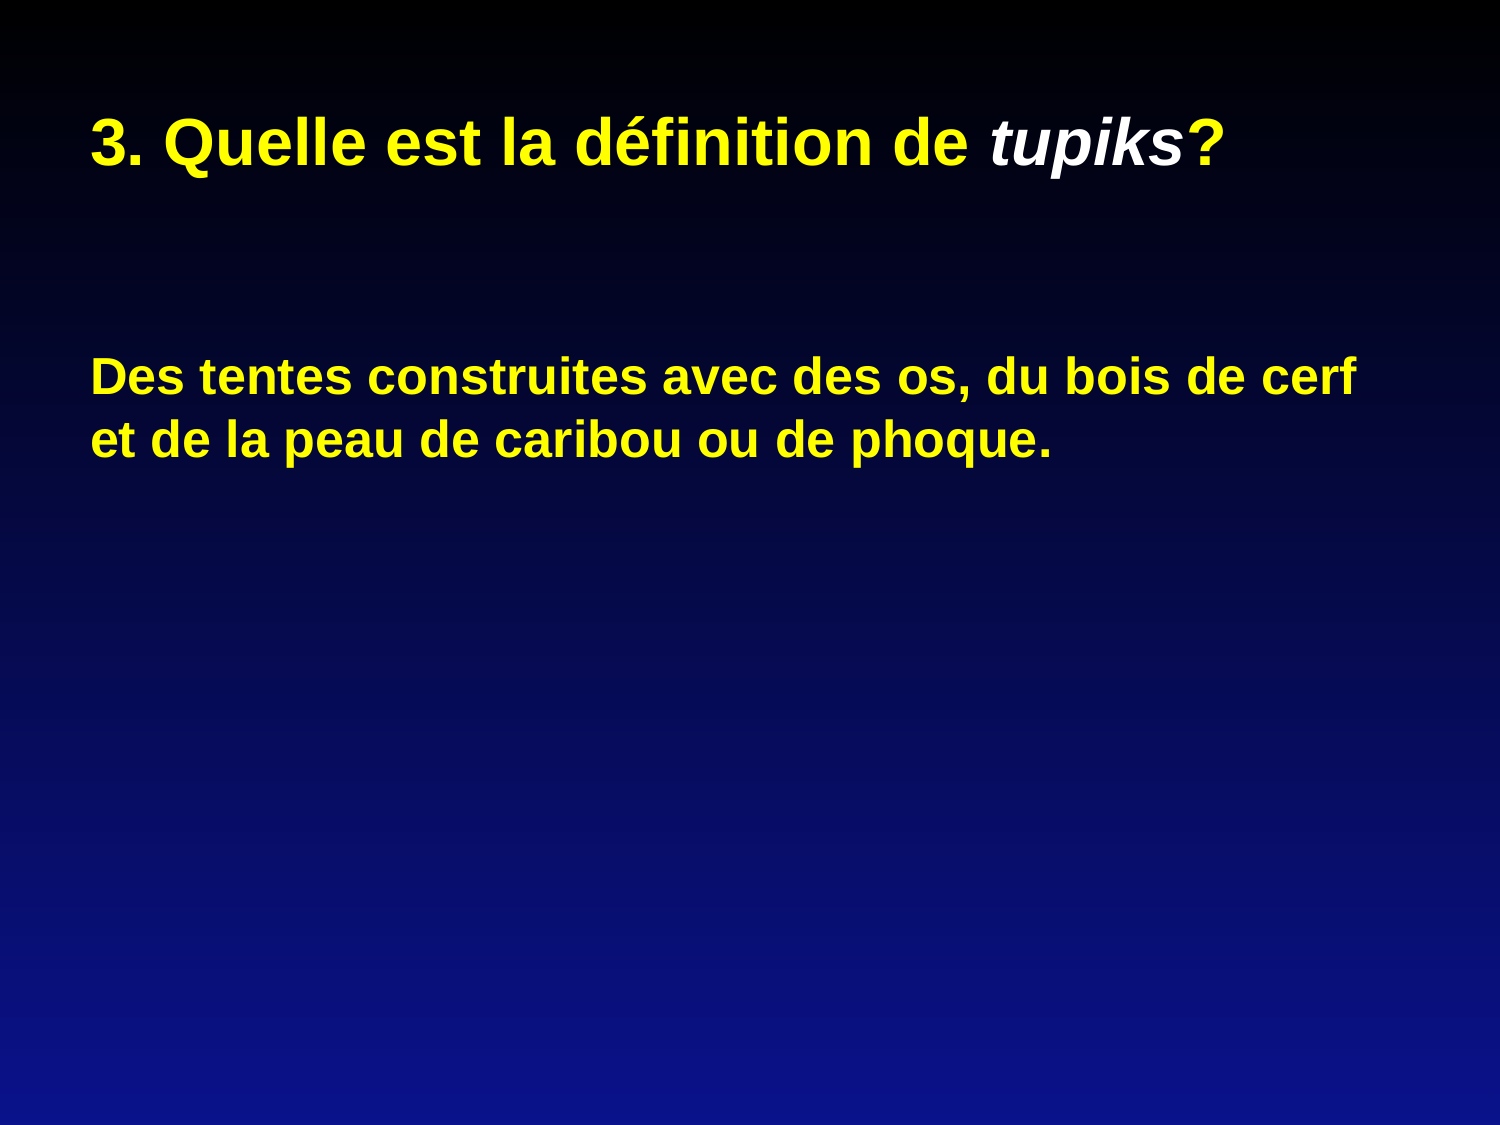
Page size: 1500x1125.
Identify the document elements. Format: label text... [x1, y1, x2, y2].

title 3. Quelle est la définition de tupiks? [75, 45, 1425, 233]
list Des tentes construites avec des os, du bois de cerf et de la peau de caribou ou de phoque. [75, 262, 1425, 1005]
